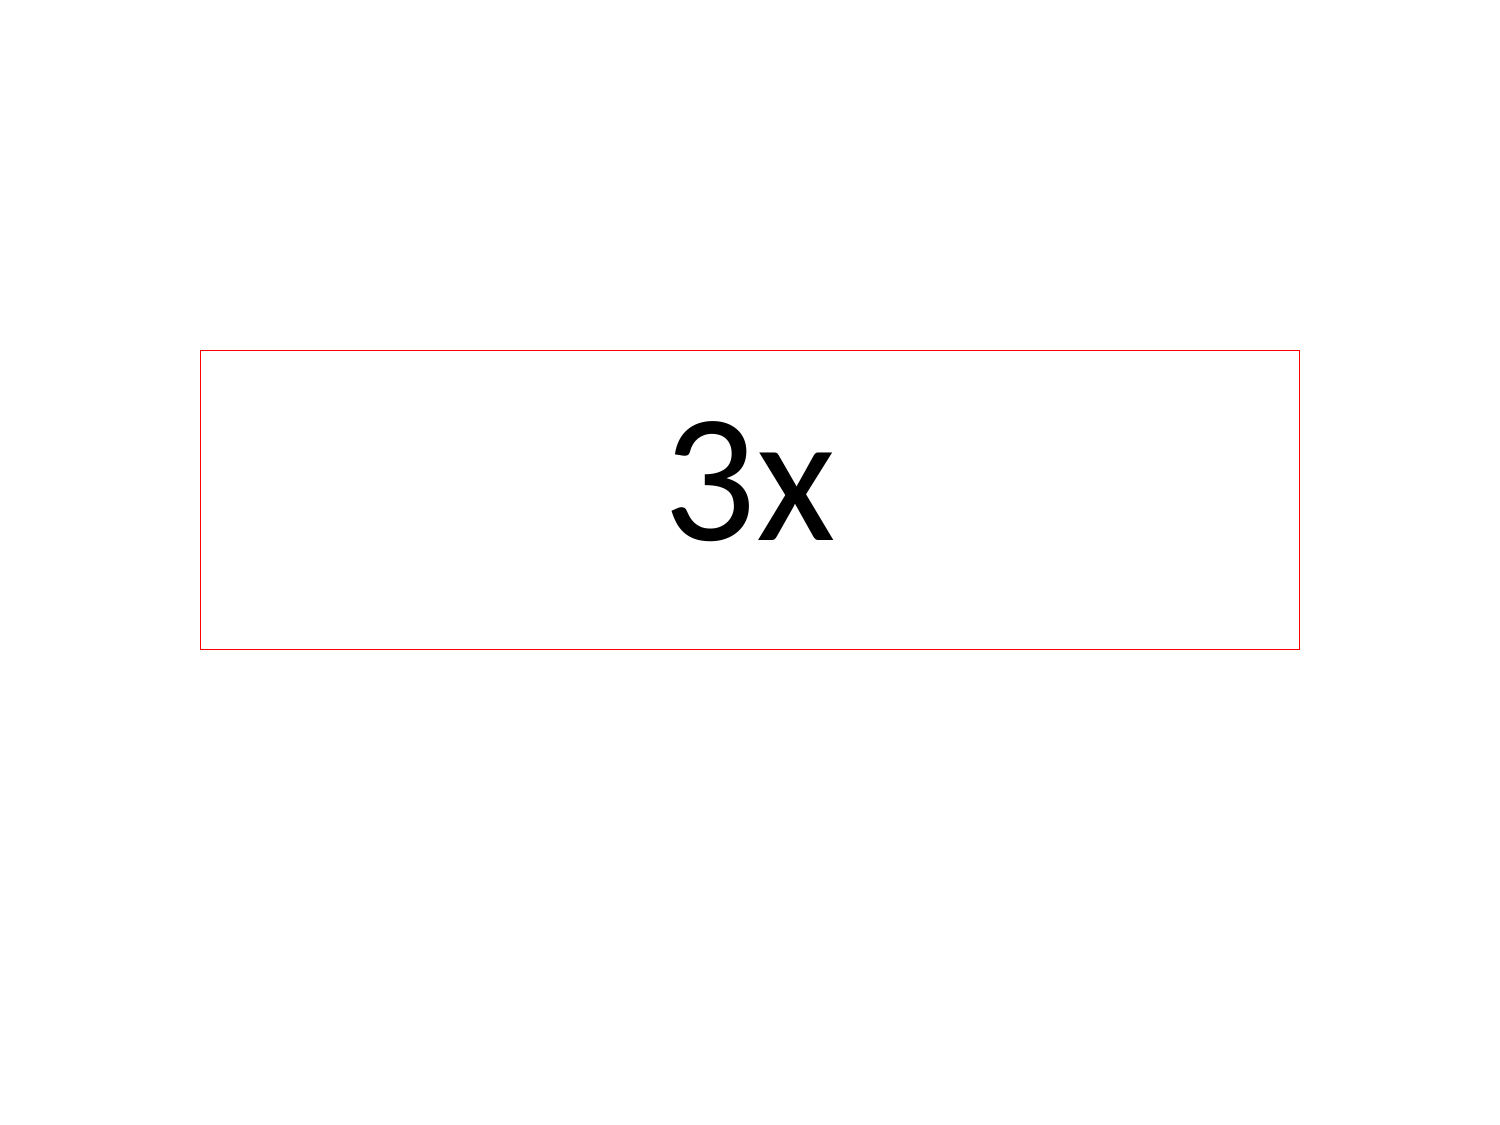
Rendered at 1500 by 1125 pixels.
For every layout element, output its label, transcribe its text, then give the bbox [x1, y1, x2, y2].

list 3x [200, 350, 1300, 650]
